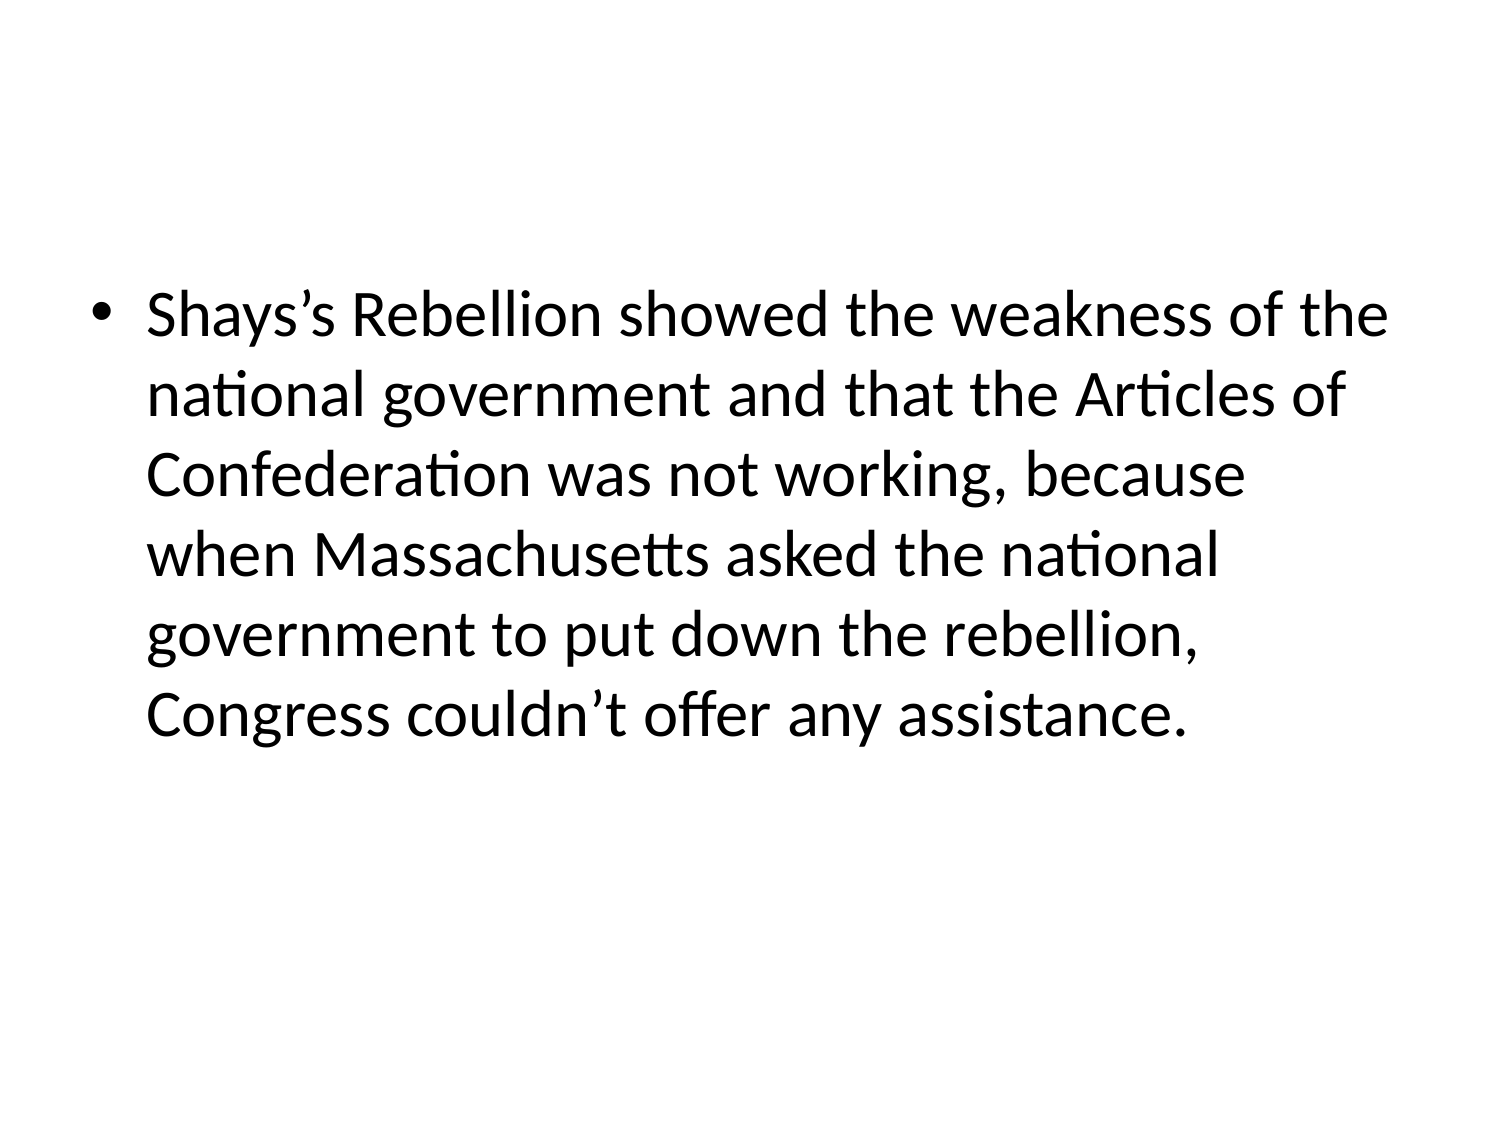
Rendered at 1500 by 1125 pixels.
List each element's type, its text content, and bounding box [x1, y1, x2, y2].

list Shays’s Rebellion showed the weakness of the national government and that the Articles of Confederation was not working, because when Massachusetts asked the national government to put down the rebellion, Congress couldn’t offer any assistance. [75, 262, 1425, 1005]
